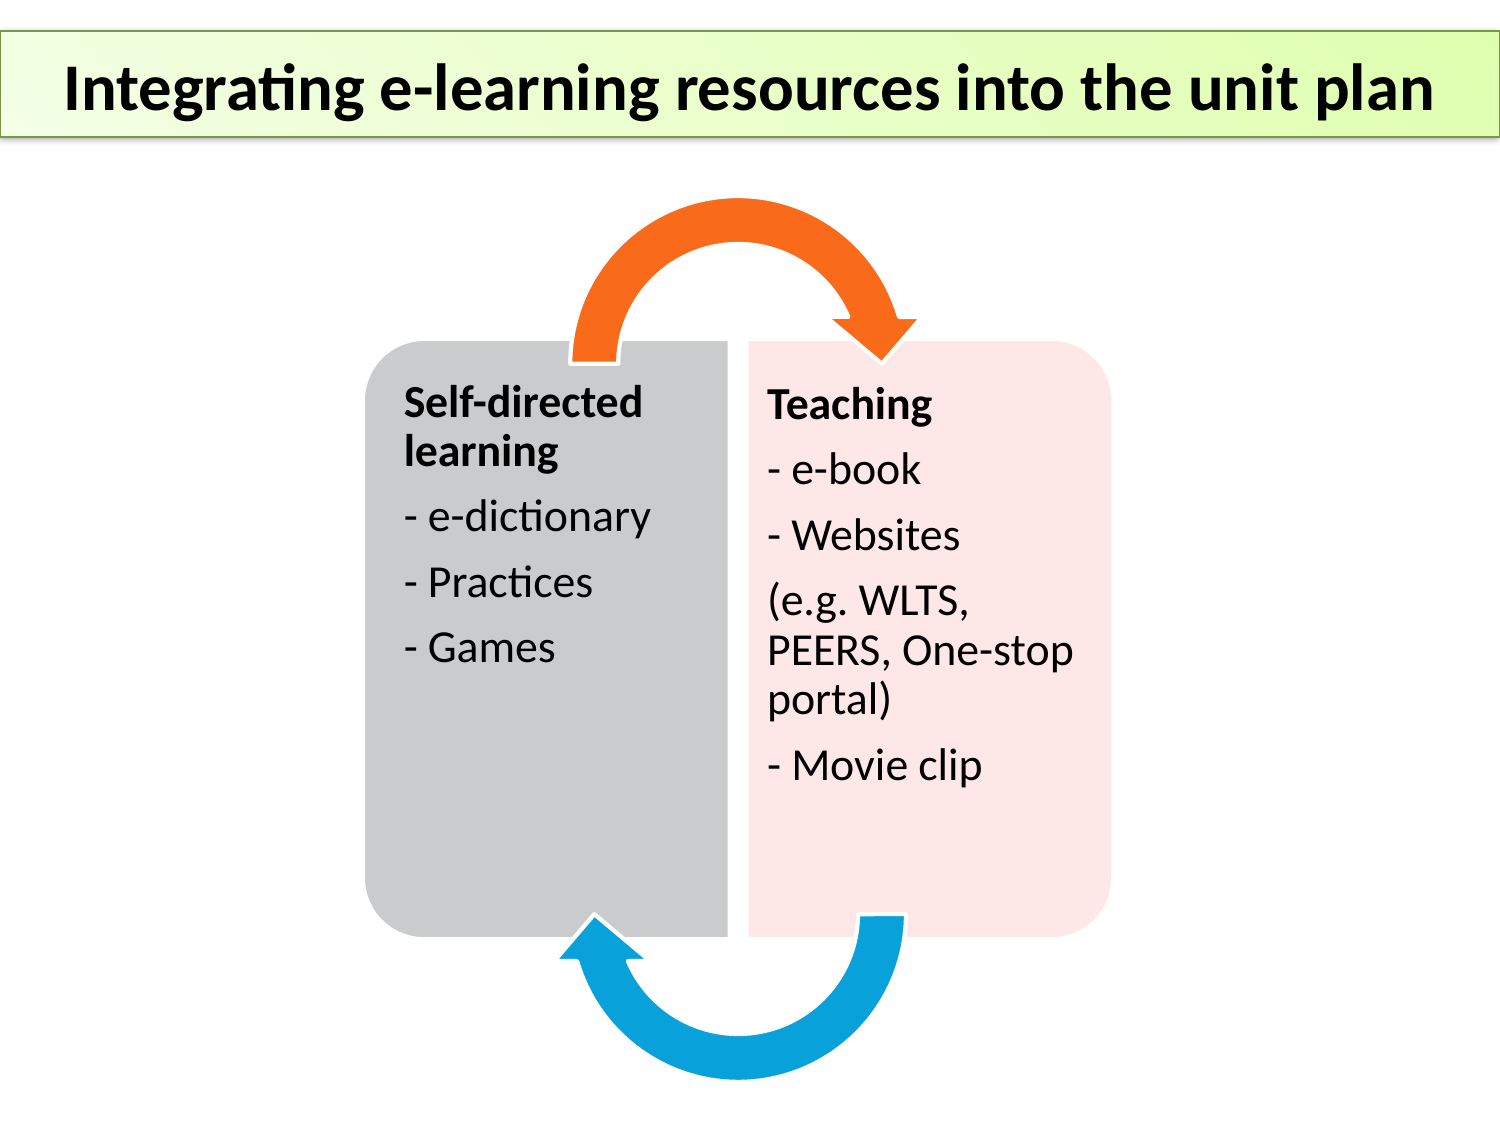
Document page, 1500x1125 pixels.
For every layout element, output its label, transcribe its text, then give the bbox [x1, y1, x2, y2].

title Integrating e-learning resources into the unit plan [0, 30, 1500, 138]
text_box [76, 171, 1400, 1107]
